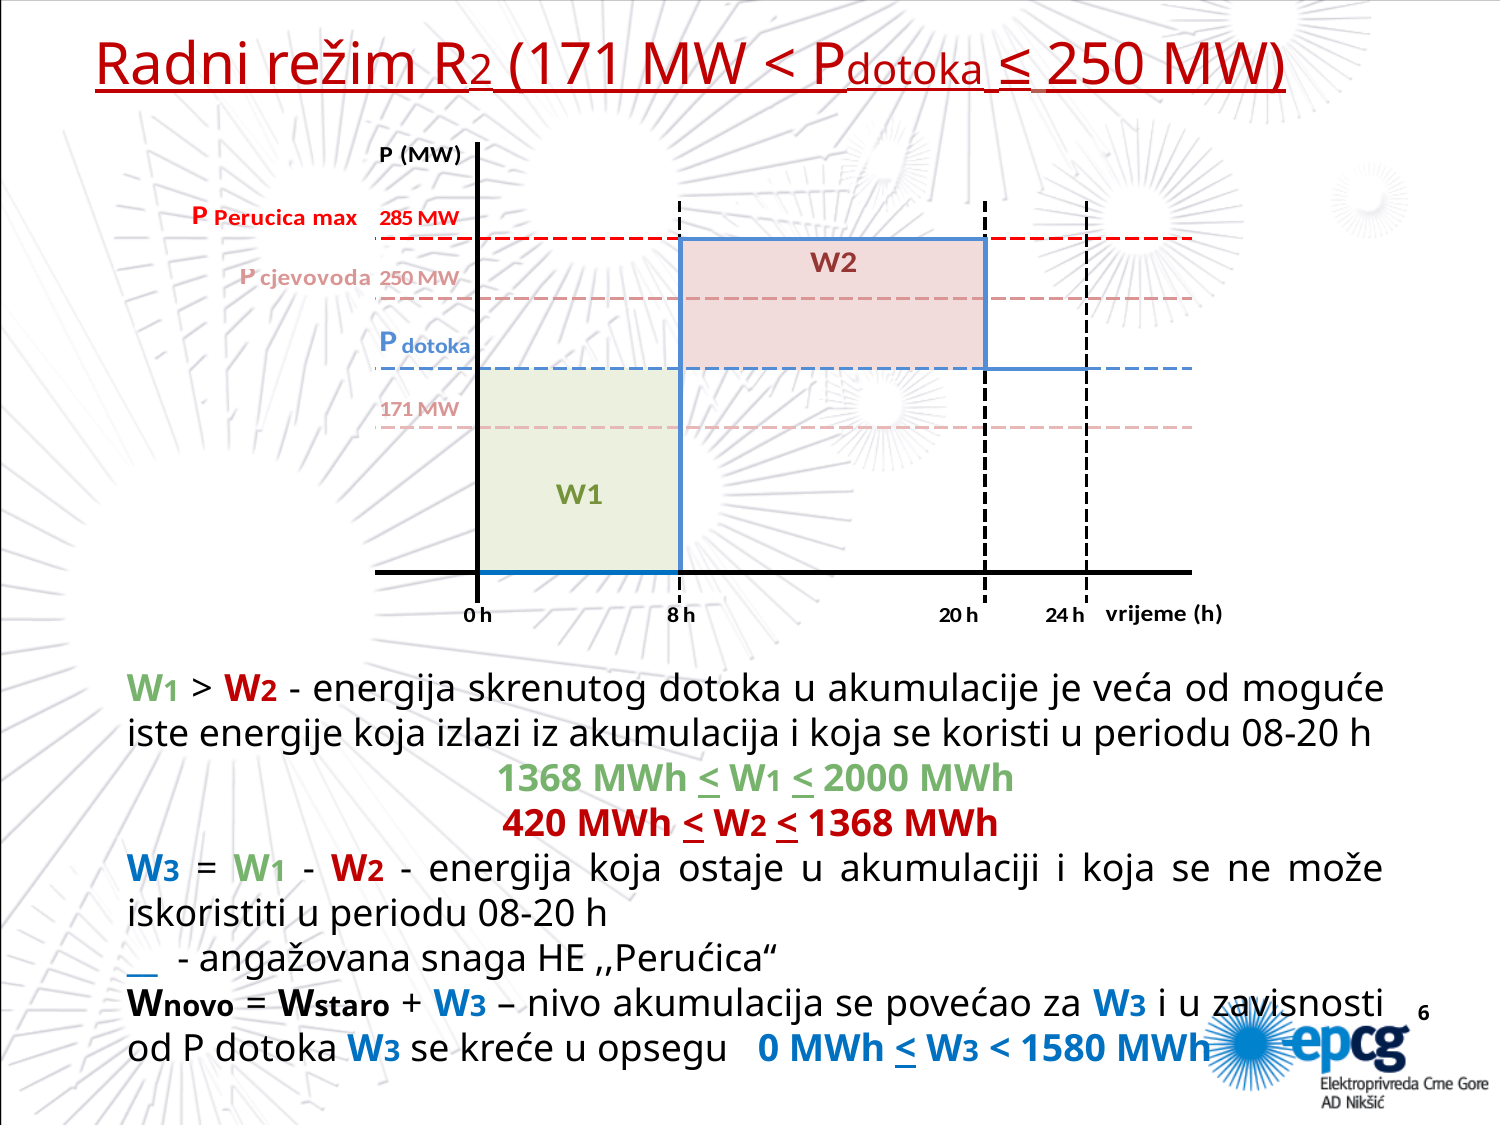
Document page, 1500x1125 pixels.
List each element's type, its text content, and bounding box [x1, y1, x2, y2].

picture [0, 0, 1500, 1125]
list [170, 113, 1294, 634]
text_box W1 > W2 - energija skrenutog dotoka u akumulacije je veća od moguće iste energije koja izlazi iz akumulacija i koja se koristi u periodu 08-20 h 1368 MWh < W1 < 2000 MWh 420 MWh < W2 < 1368 MWh W3 = W1 - W2 - energija koja ostaje u akumulaciji i koja se ne može iskoristiti u periodu 08-20 h __ - angažovana snaga HE ‚‚Perućica“ Wnovo = Wstaro + W3 – nivo akumulacija se povećao za W3 i u zavisnosti od P dotoka W3 se kreće u opsegu 0 MWh < W3 < 1580 MWh [112, 656, 1400, 1077]
title Radni režim R2 (171 MW < Pdotoka ≤ 250 MW) [80, 19, 1431, 112]
